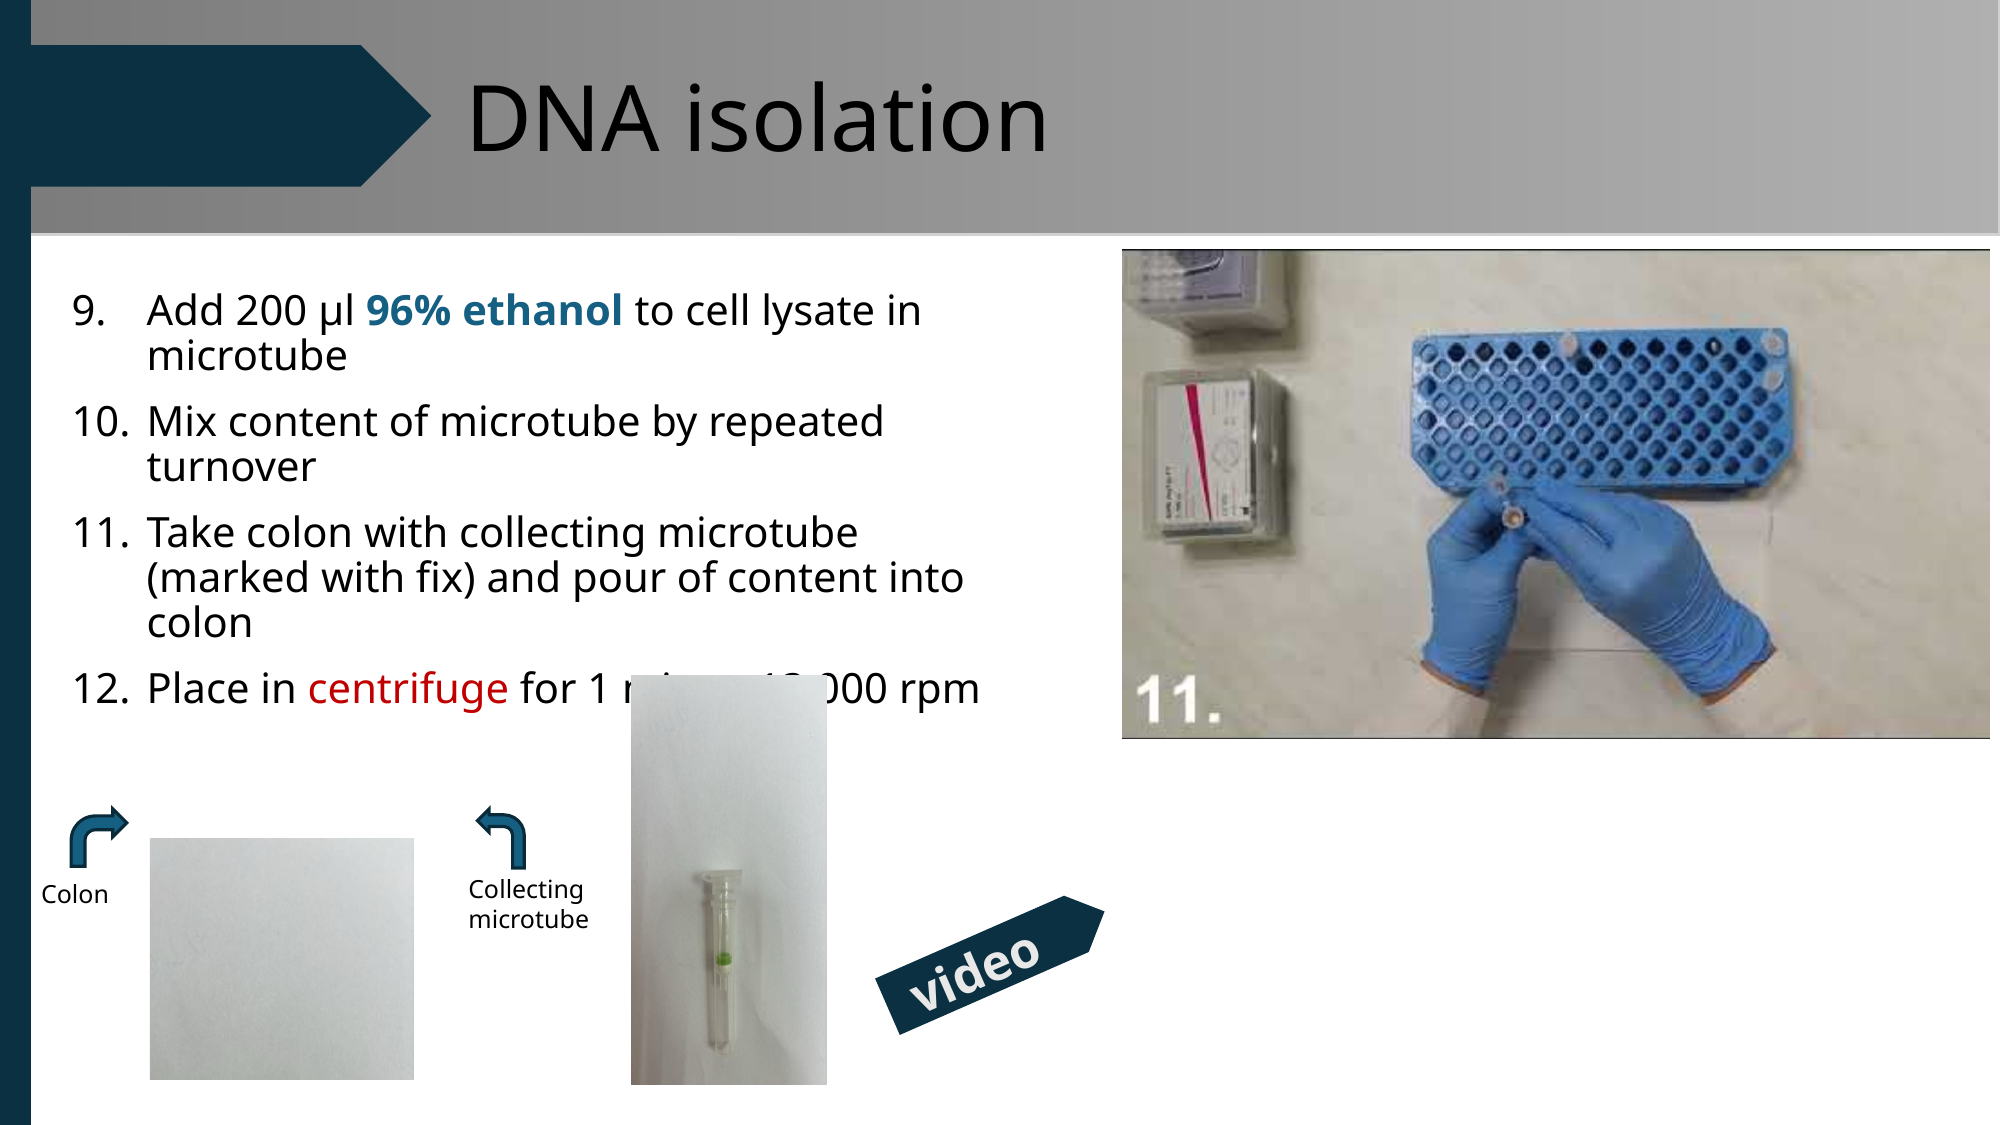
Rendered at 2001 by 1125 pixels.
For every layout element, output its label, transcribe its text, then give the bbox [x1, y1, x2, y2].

text_box [475, 805, 526, 870]
text_box [69, 805, 129, 868]
text_box [31, 45, 432, 187]
text_box [31, 0, 2000, 236]
text_box Collecting microtube [453, 866, 630, 942]
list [1121, 248, 1991, 741]
text_box DNA isolation [450, 12, 2000, 231]
picture [149, 653, 426, 1081]
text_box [878, 910, 1122, 996]
text_box Colon [25, 871, 149, 917]
picture [630, 652, 863, 1085]
list Add 200 µl 96% ethanol to cell lysate in microtube Mix content of microtube by repeated turnover Take colon with collecting microtube (marked with fix) and pour of content into colon Place in centrifuge for 1 min at 13 000 rpm [56, 230, 1029, 845]
